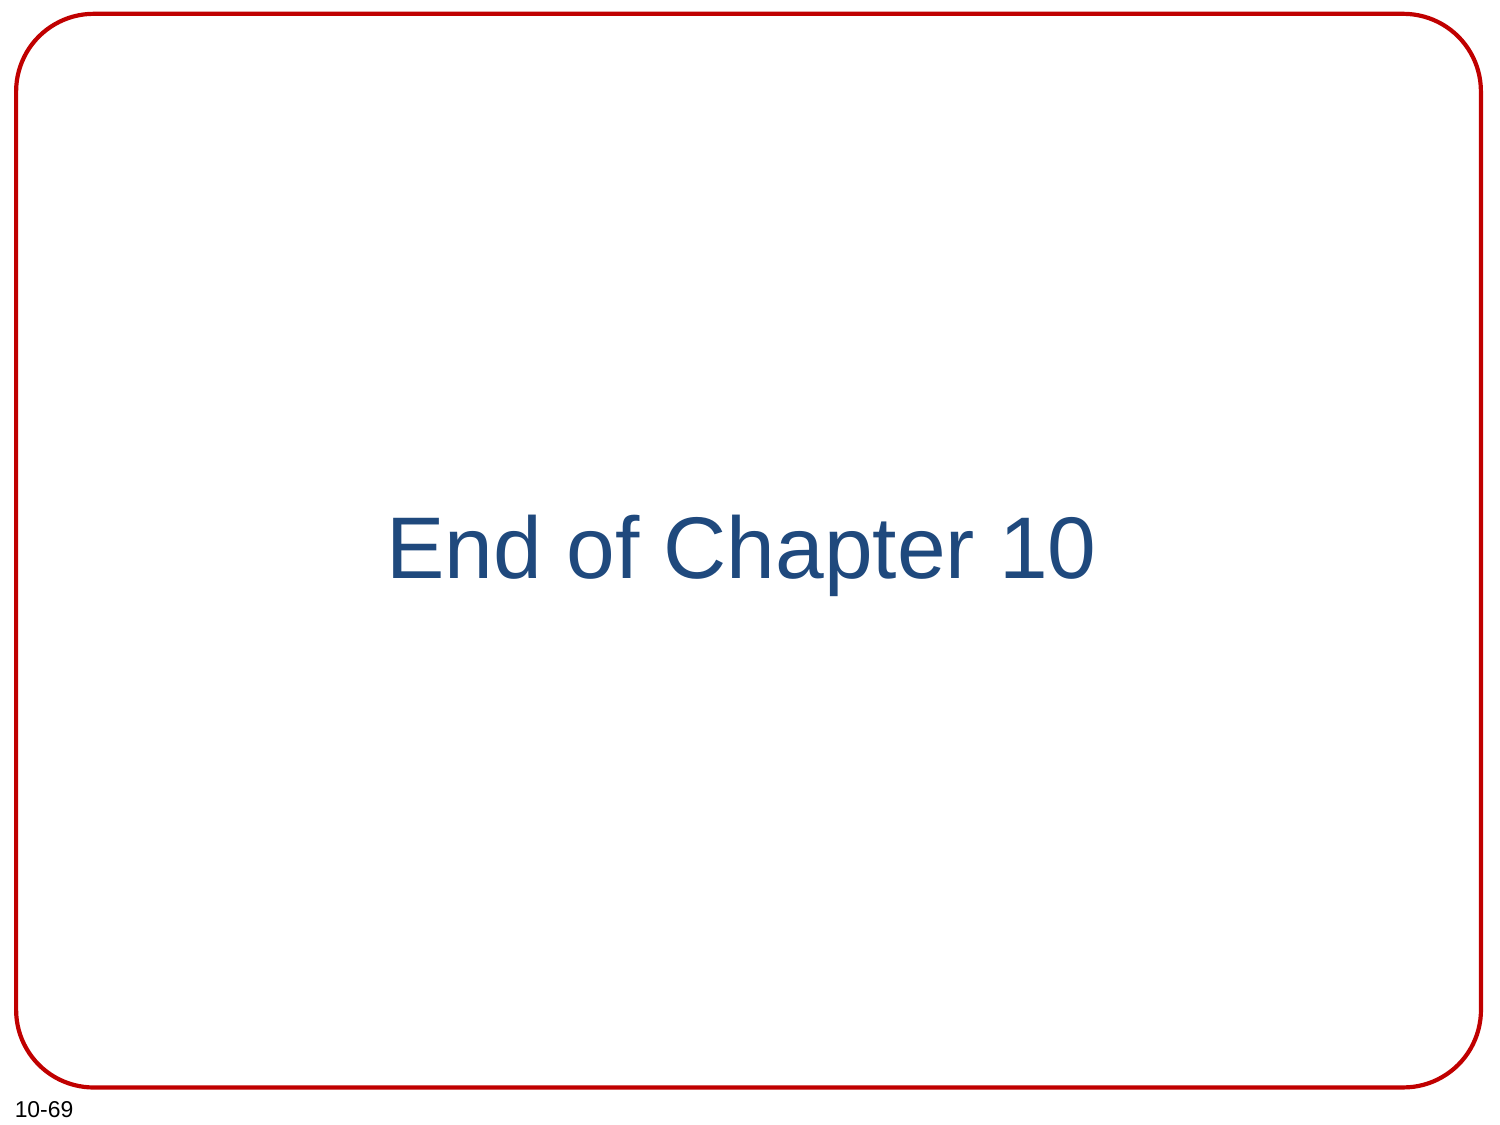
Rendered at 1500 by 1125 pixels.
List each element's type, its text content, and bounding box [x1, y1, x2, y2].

title End of Chapter 10 [371, 482, 1130, 613]
